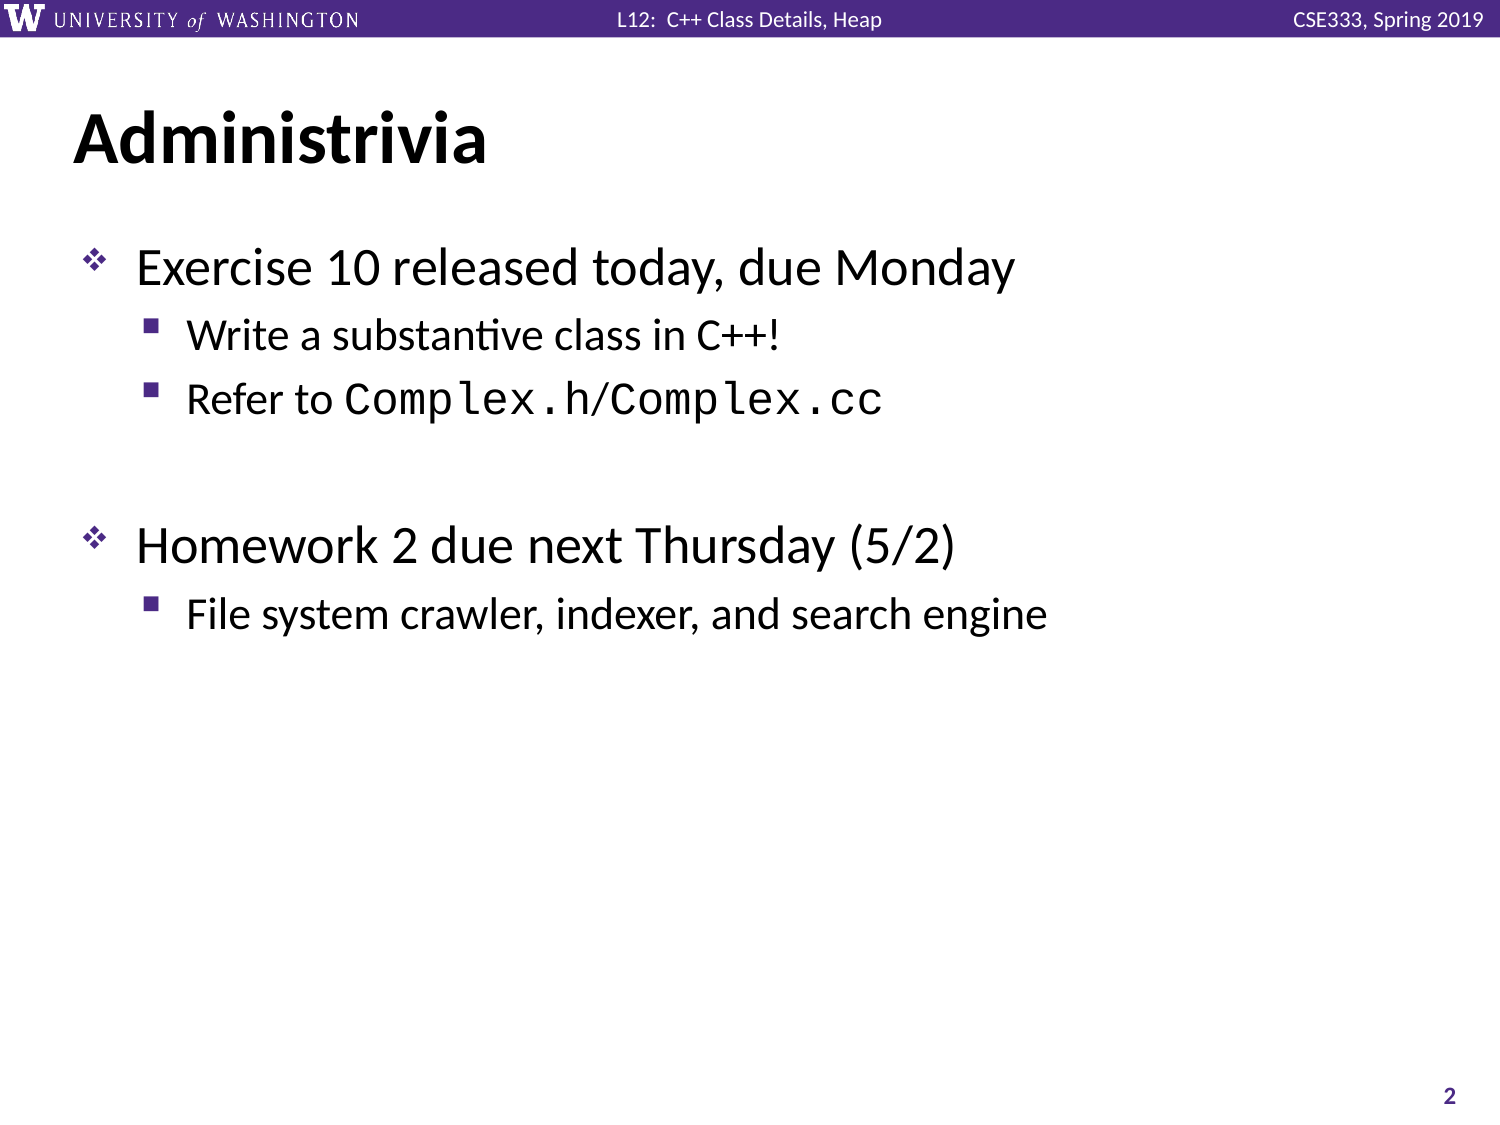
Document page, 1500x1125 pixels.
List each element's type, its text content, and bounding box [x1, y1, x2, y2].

picture [4, 4, 358, 32]
list Exercise 10 released today, due Monday Write a substantive class in C++! Refer to Complex.h/Complex.cc Homework 2 due next Thursday (5/2) File system crawler, indexer, and search engine [64, 223, 1438, 1040]
slide_number 2 [1400, 1065, 1500, 1125]
title Administrivia [58, 71, 1438, 197]
